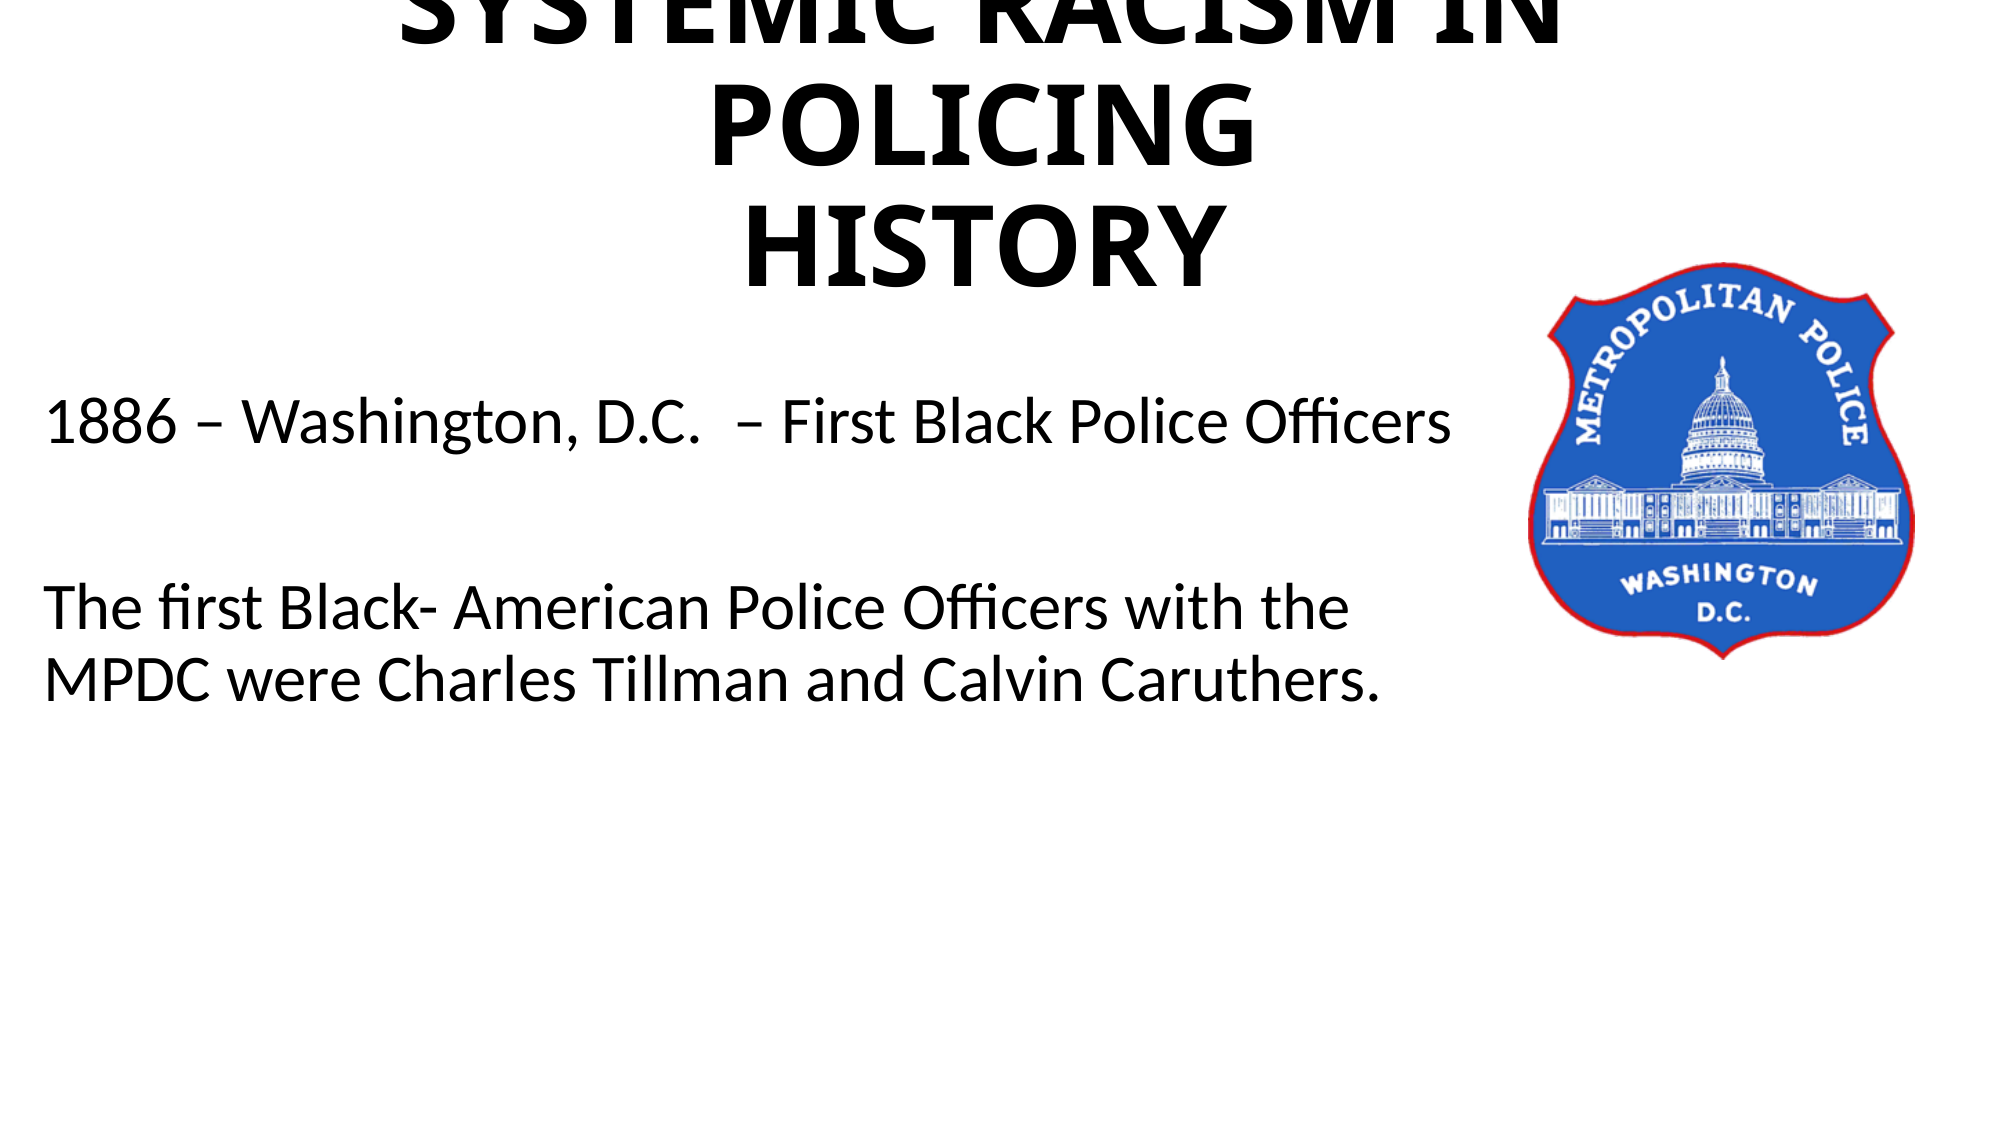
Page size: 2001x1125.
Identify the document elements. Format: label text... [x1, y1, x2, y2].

picture [1528, 262, 1915, 660]
subtitle 1886 – Washington, D.C. – First Black Police Officers The first Black- American Police Officers with the MPDC were Charles Tillman and Calvin Caruthers. [28, 378, 1528, 651]
title SYSTEMIC RACISM IN POLICING HISTORY [233, 0, 1734, 319]
